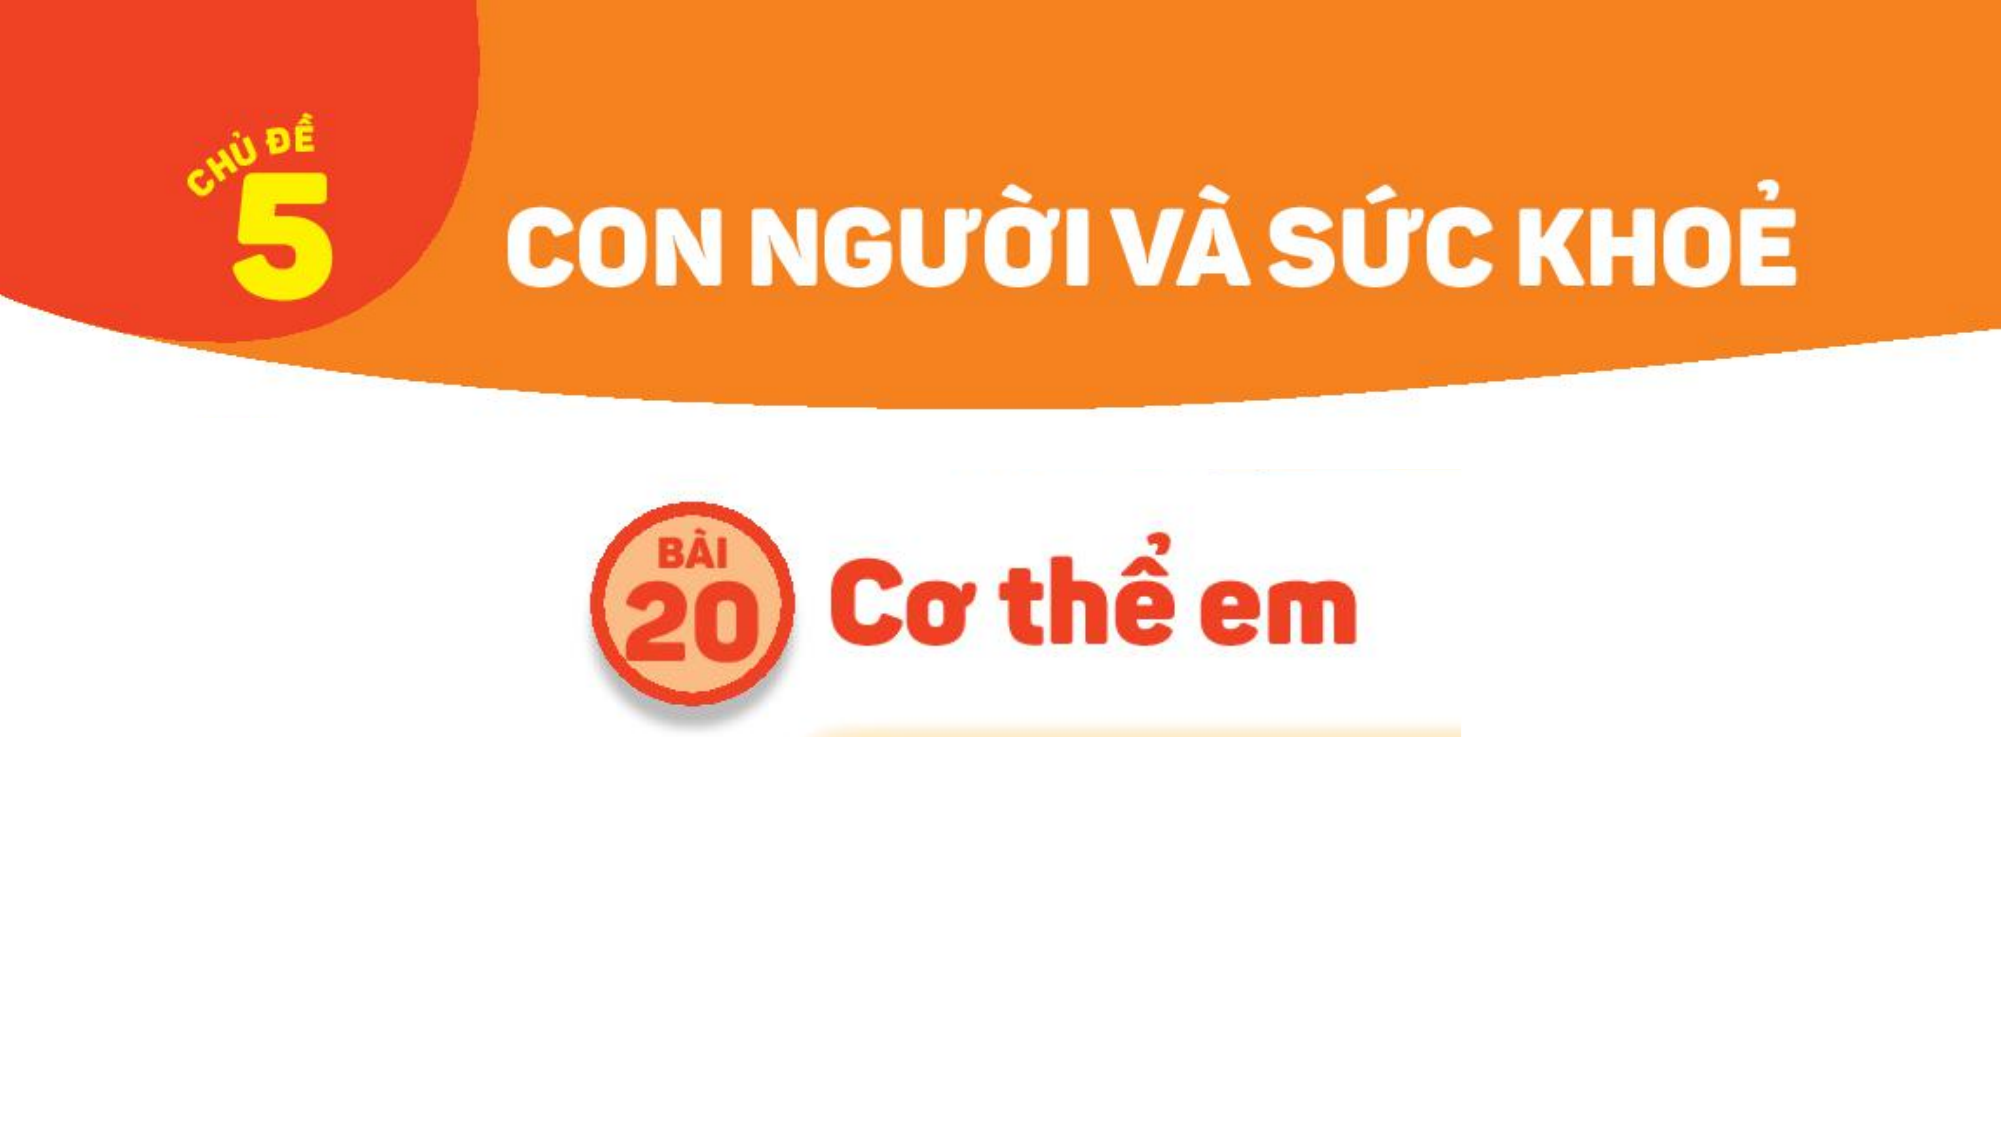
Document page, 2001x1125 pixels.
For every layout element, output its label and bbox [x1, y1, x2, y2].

picture [435, 469, 1462, 737]
picture [0, 0, 2001, 418]
